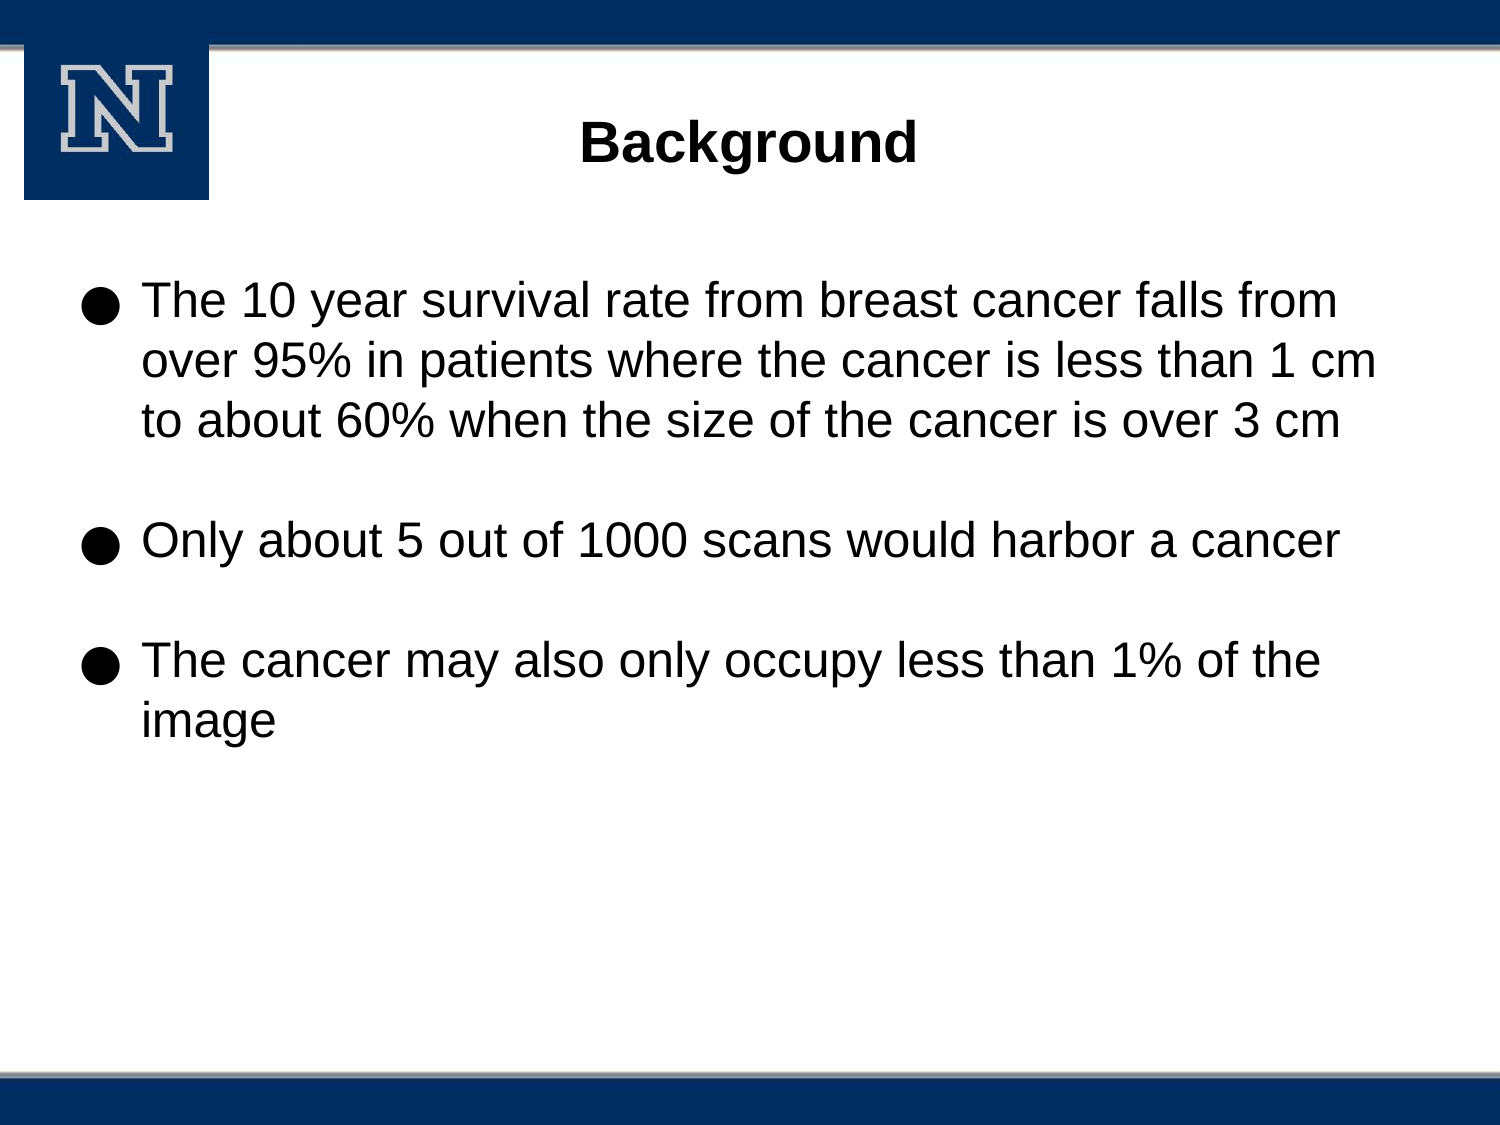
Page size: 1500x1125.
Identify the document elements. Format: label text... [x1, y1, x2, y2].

list The 10 year survival rate from breast cancer falls from over 95% in patients where the cancer is less than 1 cm to about 60% when the size of the cancer is over 3 cm Only about 5 out of 1000 scans would harbor a cancer The cancer may also only occupy less than 1% of the image [51, 252, 1449, 1000]
title Background [51, 97, 1449, 223]
picture [0, 0, 1500, 200]
picture [0, 1062, 1500, 1125]
